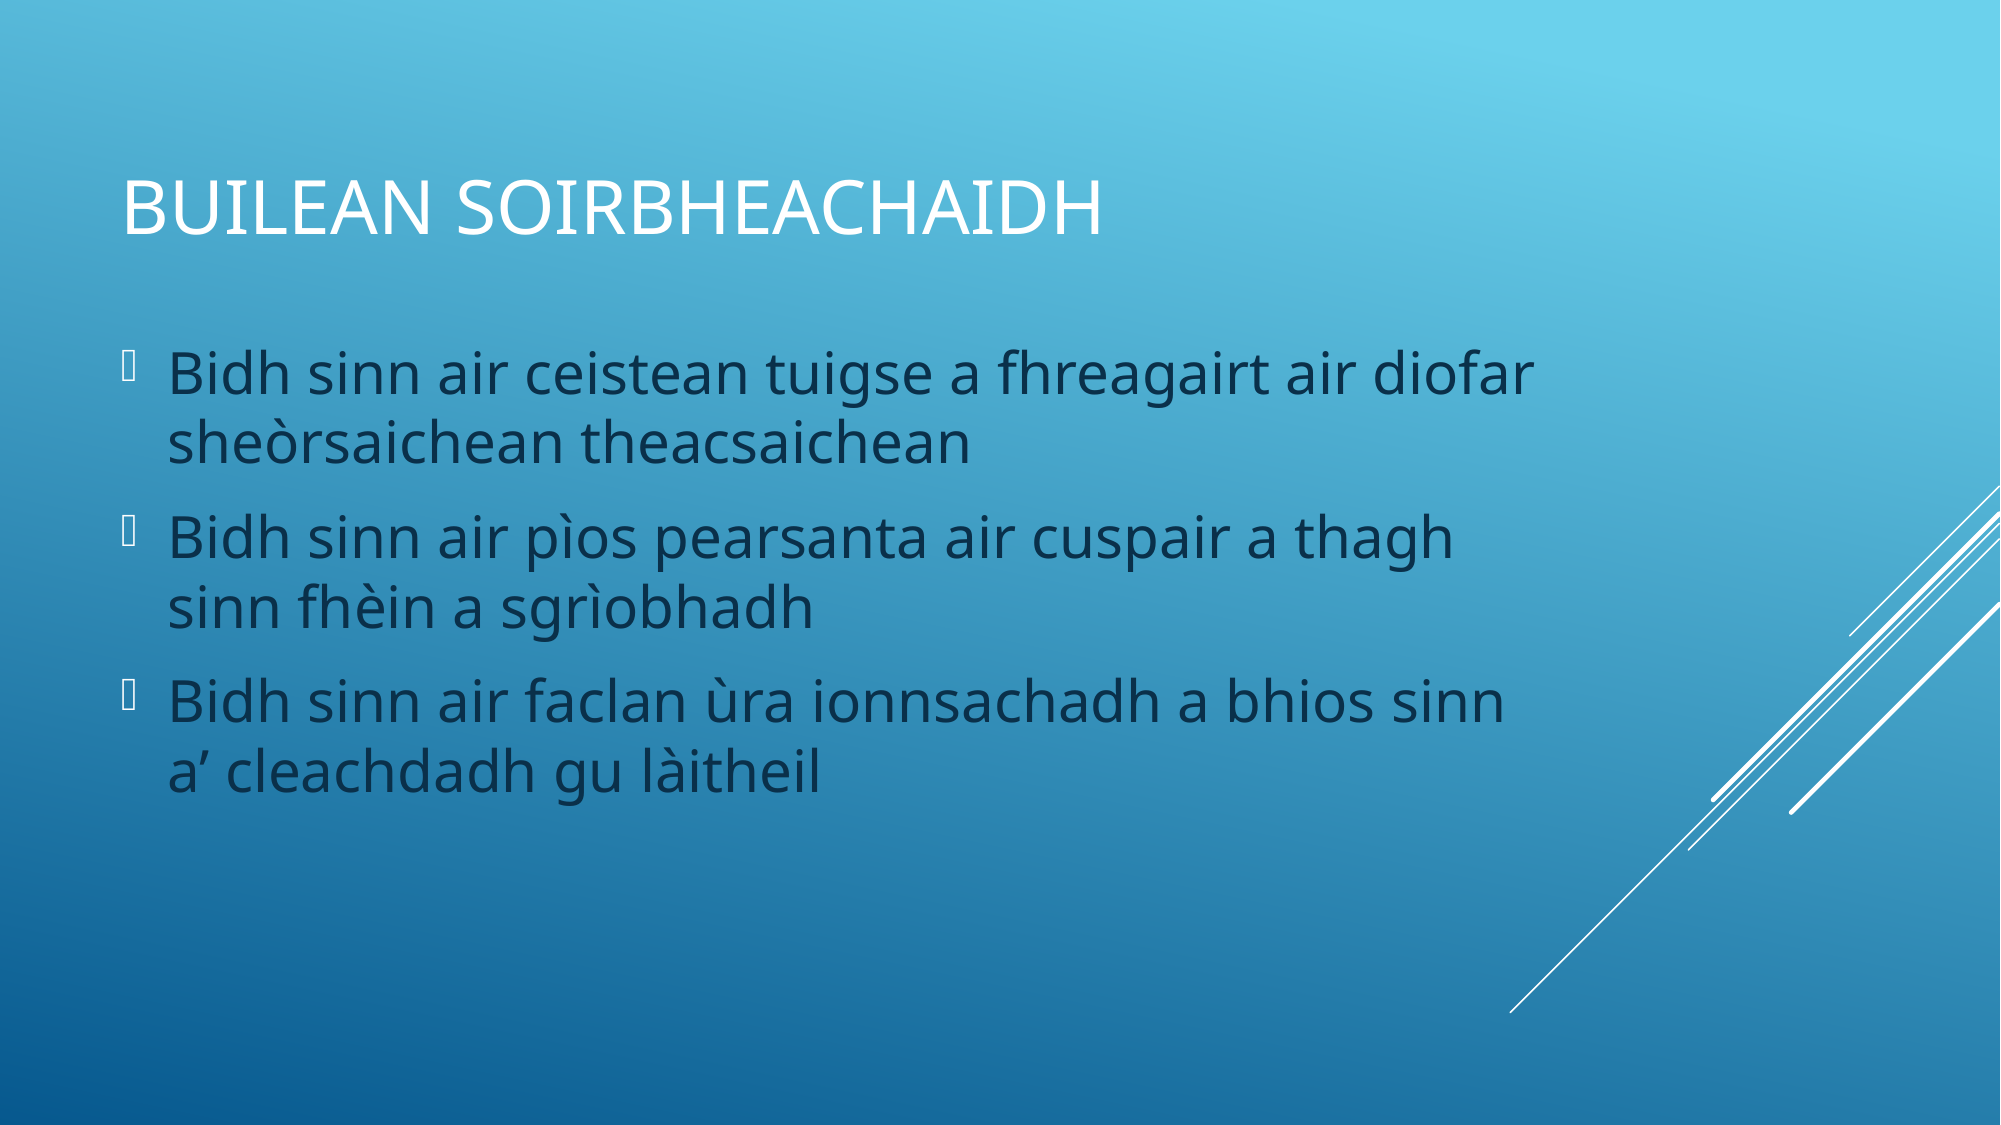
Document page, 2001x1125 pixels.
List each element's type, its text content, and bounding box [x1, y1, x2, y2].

list Bidh sinn air ceistean tuigse a fhreagairt air diofar sheòrsaichean theacsaichean Bidh sinn air pìos pearsanta air cuspair a thagh sinn fhèin a sgrìobhadh Bidh sinn air faclan ùra ionnsachadh a bhios sinn a’ cleachdadh gu làitheil [105, 328, 1573, 997]
title Builean SoirbheACHAIDH [105, 81, 1506, 328]
